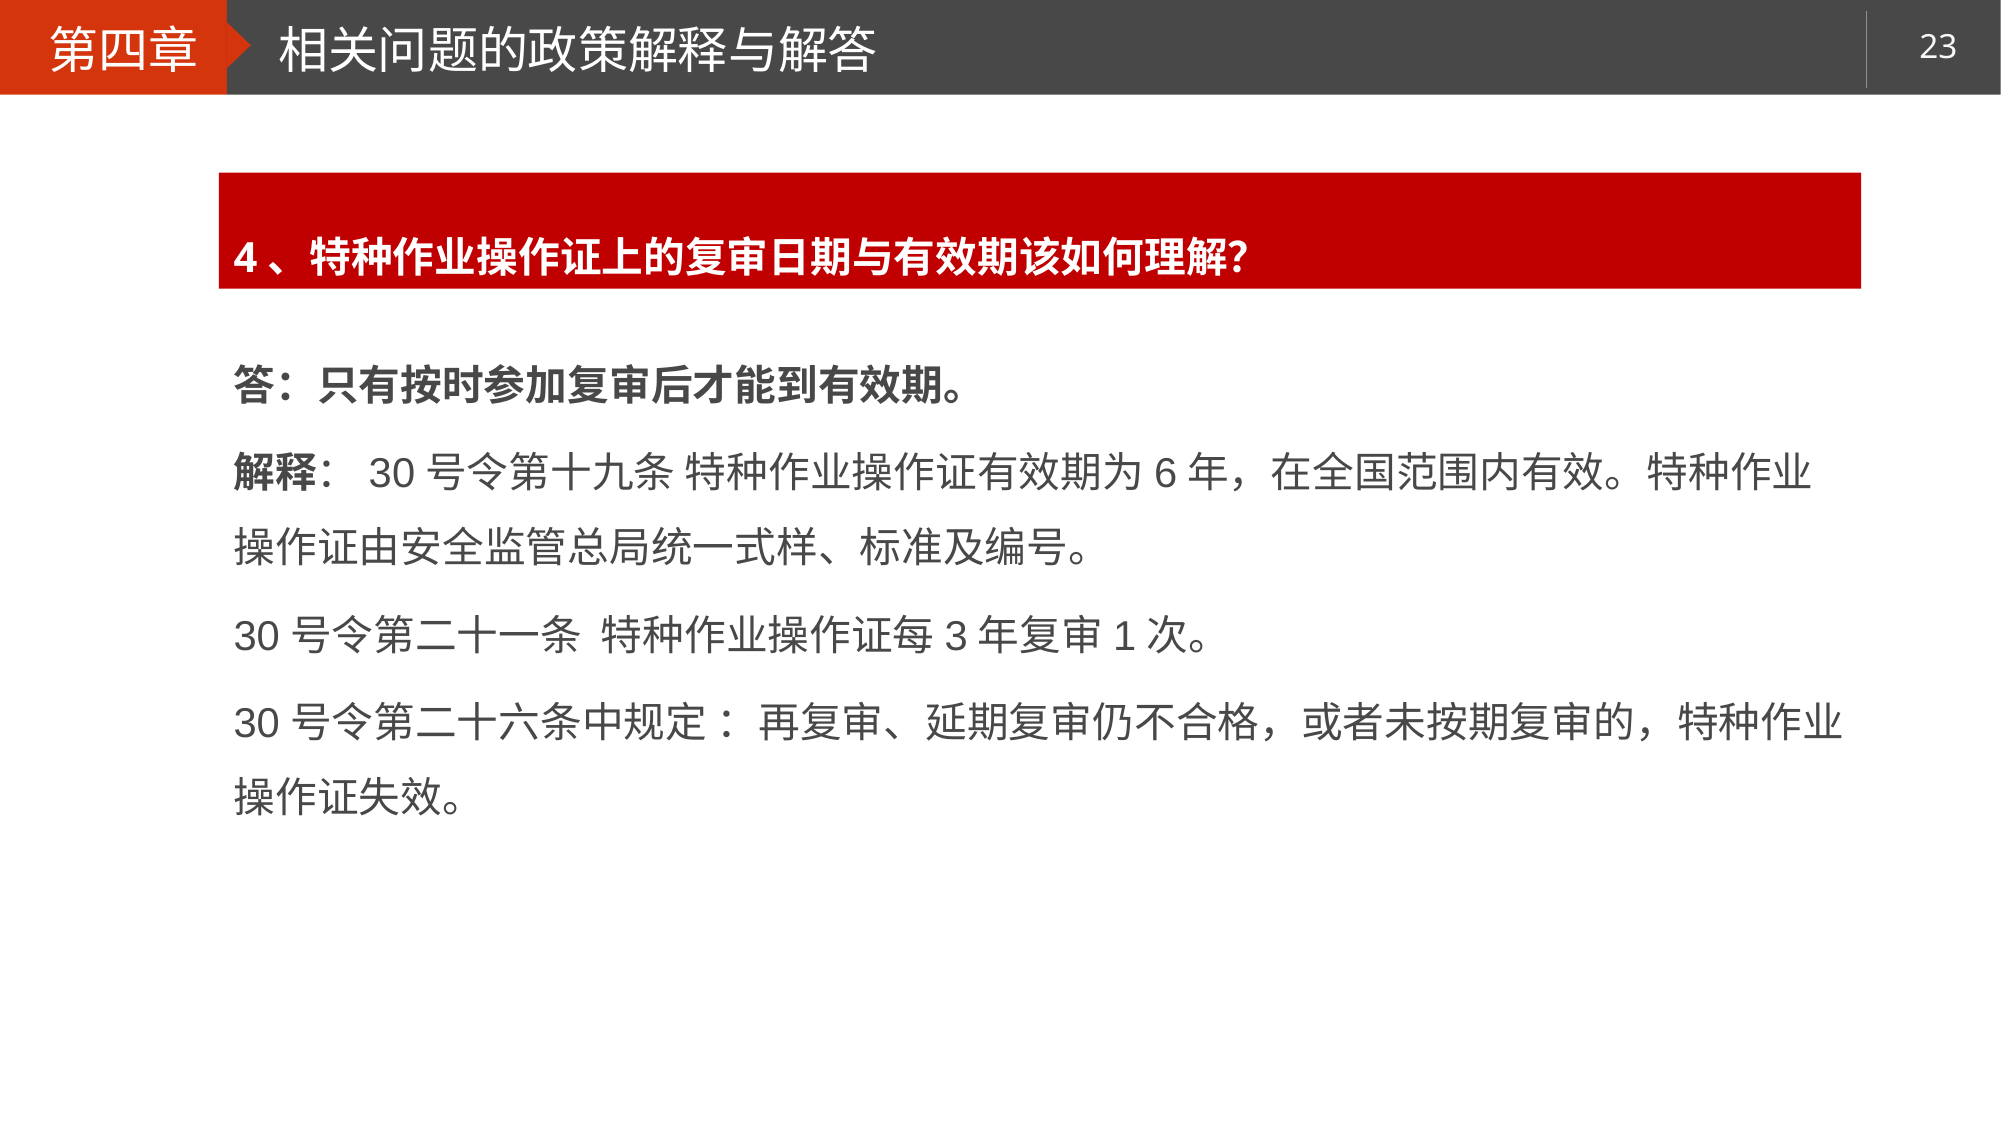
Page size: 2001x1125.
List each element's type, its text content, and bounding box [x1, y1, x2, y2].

text_box 4、特种作业操作证上的复审日期与有效期该如何理解？ [217, 171, 1863, 291]
text_box 第四章 [27, 10, 219, 86]
text_box 相关问题的政策解释与解答 [263, 10, 1102, 86]
text_box 答：只有按时参加复审后才能到有效期。 解释：30号令第十九条 特种作业操作证有效期为6年，在全国范围内有效。特种作业操作证由安全监管总局统一式样、标准及编号。 30号令第二十一条 特种作业操作证每3年复审1次。 30号令第二十六条中规定 ：再复审、延期复审仍不合格，或者未按期复审的，特种作业操作证失效。 [218, 326, 1865, 829]
